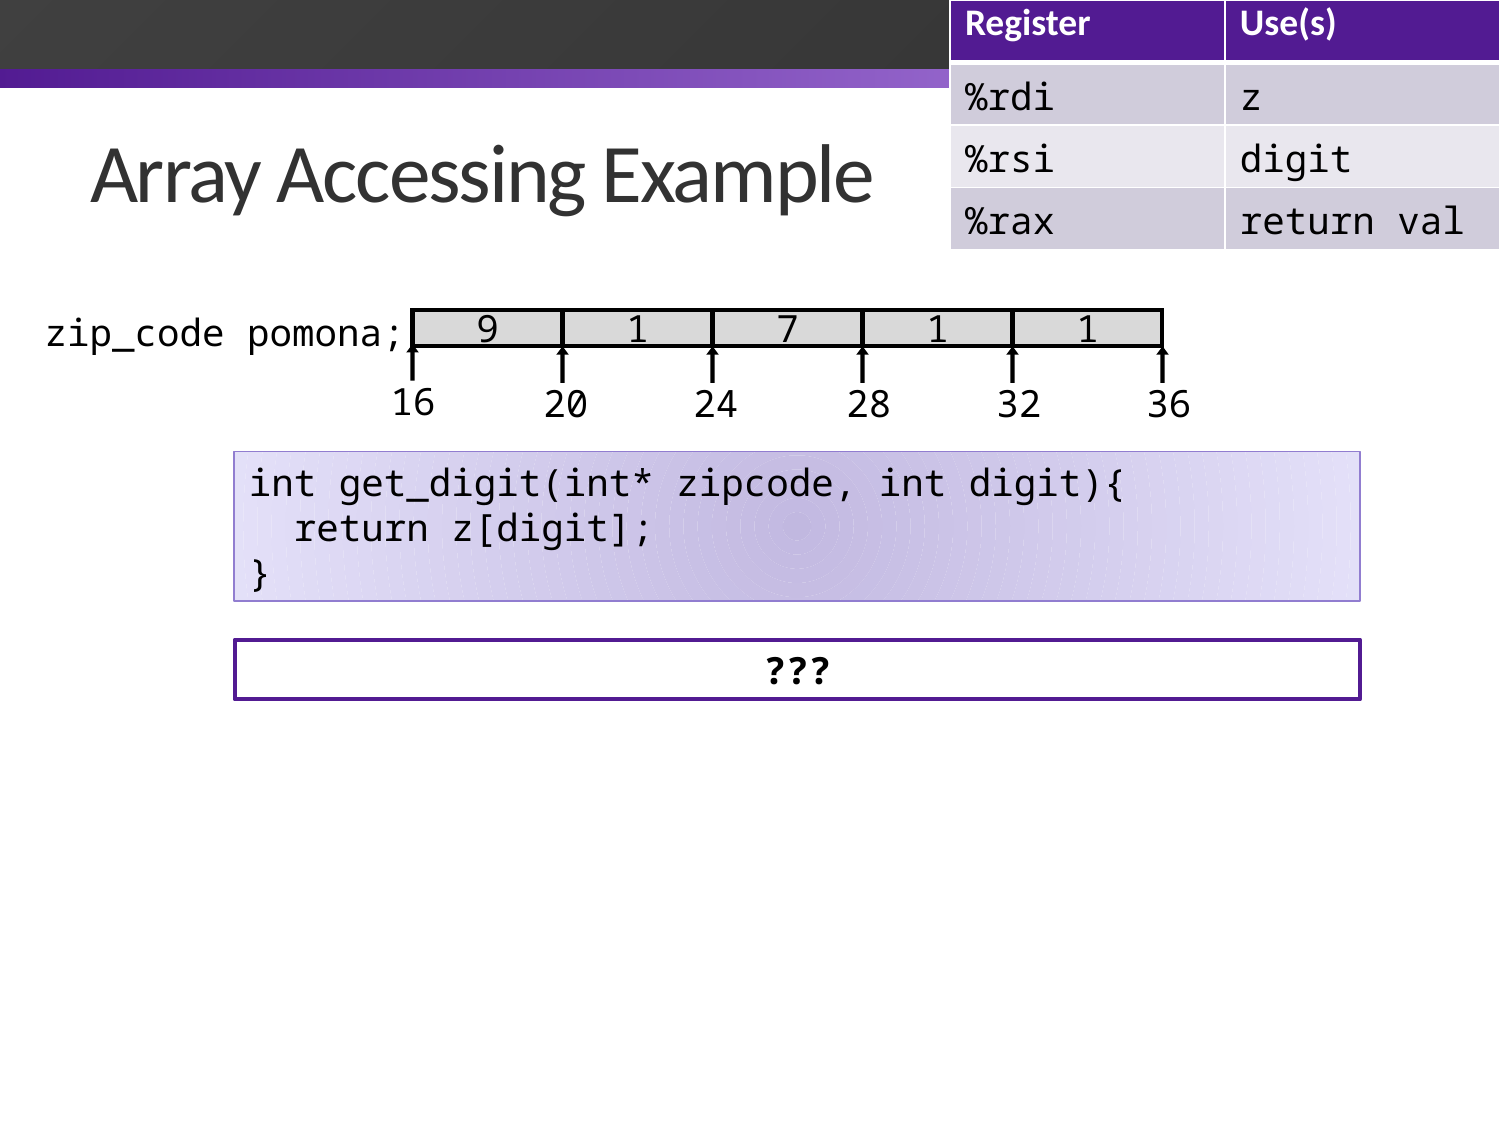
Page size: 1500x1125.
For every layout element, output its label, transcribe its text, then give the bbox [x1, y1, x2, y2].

table_header Use(s) [1226, 1, 1499, 60]
table_cell %rsi [951, 126, 1224, 187]
text_box zip_code pomona; [12, 301, 420, 362]
table_cell %rax [951, 188, 1224, 249]
table_cell return val [1226, 188, 1499, 249]
table_cell z [1226, 65, 1499, 124]
table_header Register [951, 1, 1224, 60]
text_box ??? [233, 638, 1362, 701]
table_cell %rdi [951, 65, 1224, 124]
text_box int get_digit(int* zipcode, int digit){ return z[digit]; } [233, 451, 1361, 602]
title Array Accessing Example [75, 87, 949, 250]
table_cell digit [1226, 126, 1499, 187]
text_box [358, 309, 1251, 434]
